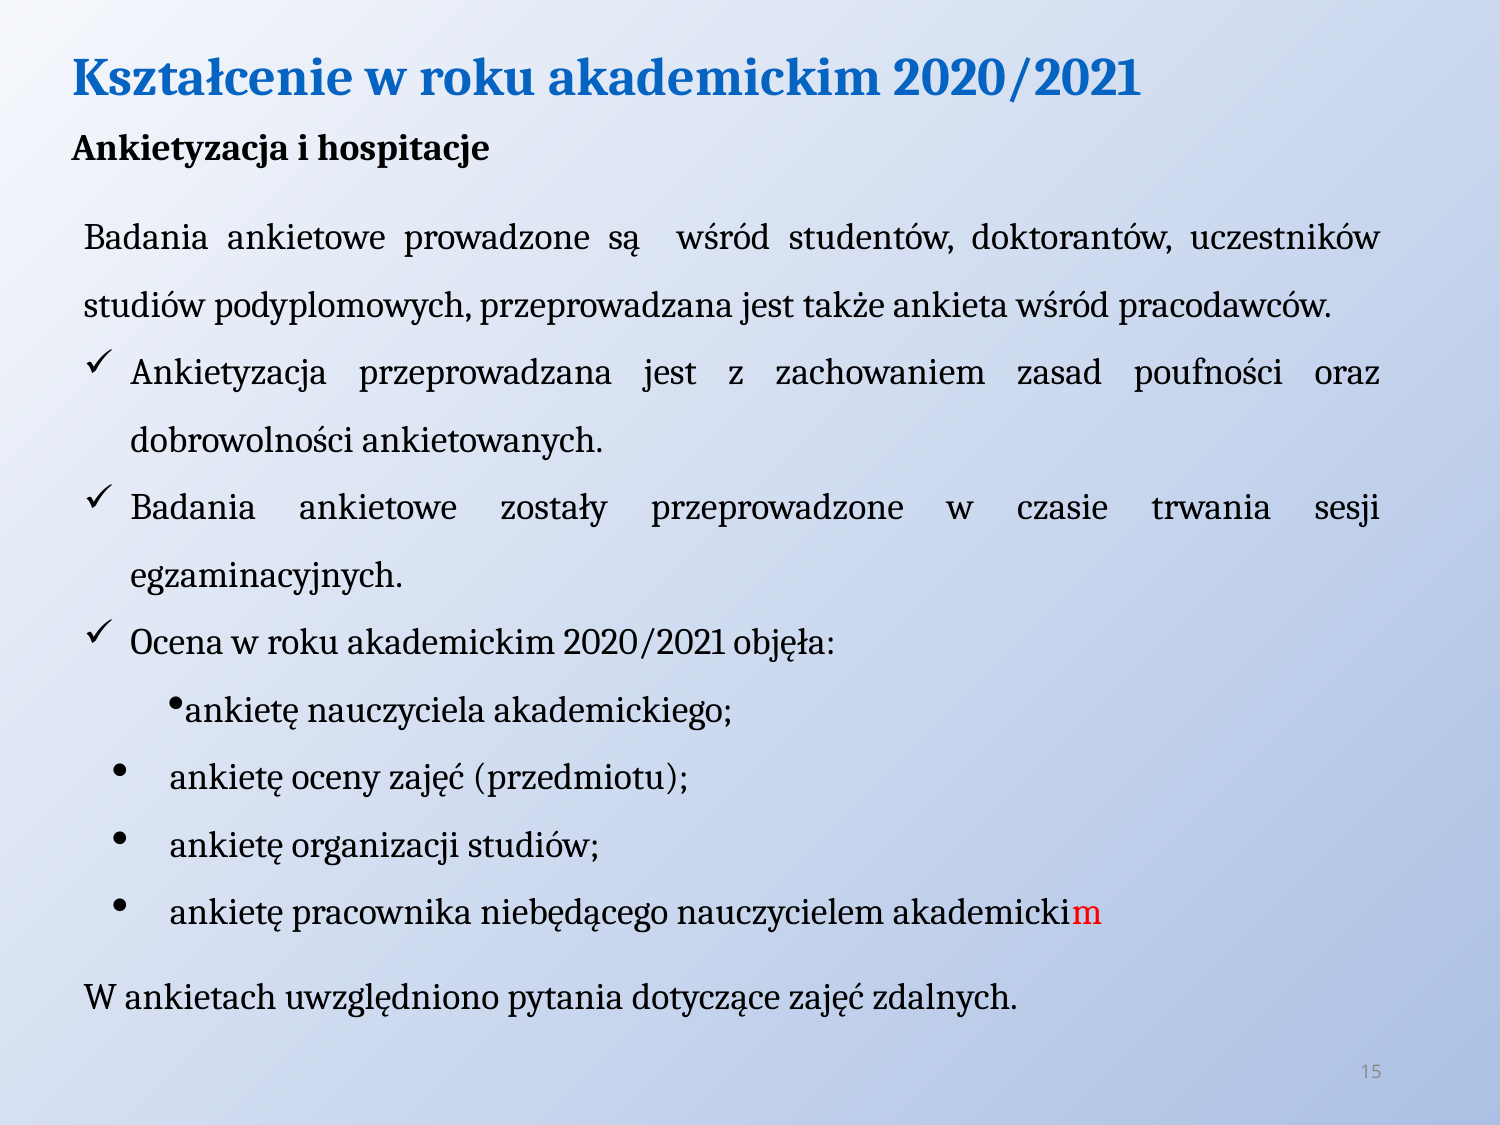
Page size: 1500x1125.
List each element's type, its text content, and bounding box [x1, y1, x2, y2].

text_box Ankietyzacja i hospitacje [56, 115, 1370, 182]
slide_number 15 [1059, 1042, 1397, 1103]
text_box Badania ankietowe prowadzone są wśród studentów, doktorantów, uczestników studiów podyplomowych, przeprowadzana jest także ankieta wśród pracodawców. Ankietyzacja przeprowadzana jest z zachowaniem zasad poufności oraz dobrowolności ankietowanych. Badania ankietowe zostały przeprowadzone w czasie trwania sesji egzaminacyjnych. Ocena w roku akademickim 2020/2021 objęła: ankietę nauczyciela akademickiego; ankietę oceny zajęć (przedmiotu); ankietę organizacji studiów; ankietę pracownika niebędącego nauczycielem akademickim W ankietach uwzględniono pytania dotyczące zajęć zdalnych. [0, 182, 1397, 1024]
title Kształcenie w roku akademickim 2020/2021 [57, 22, 1370, 115]
